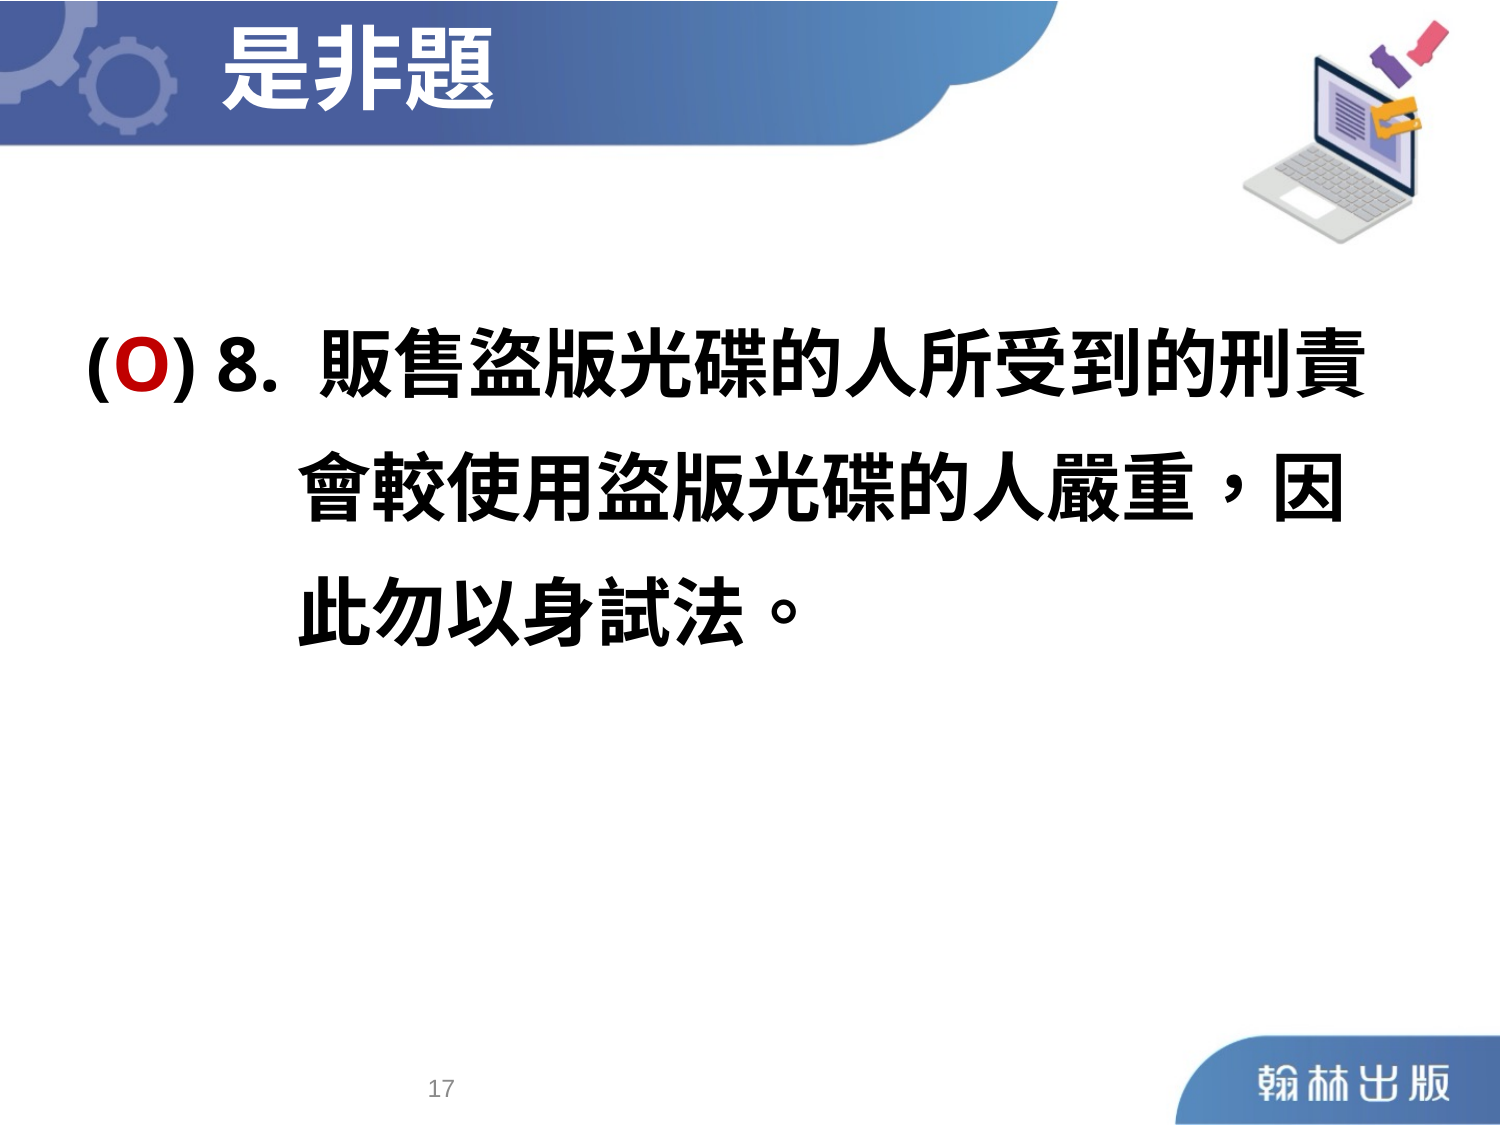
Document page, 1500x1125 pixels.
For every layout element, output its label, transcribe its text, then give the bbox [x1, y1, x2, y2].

list (O) 8. 販售盜版光碟的人所受到的刑責 會較使用盜版光碟的人嚴重，因 此勿以身試法。 [42, 290, 1418, 979]
picture [0, 1, 1500, 1125]
slide_number 16 [412, 1065, 750, 1125]
title 是非題 [205, 0, 1098, 153]
